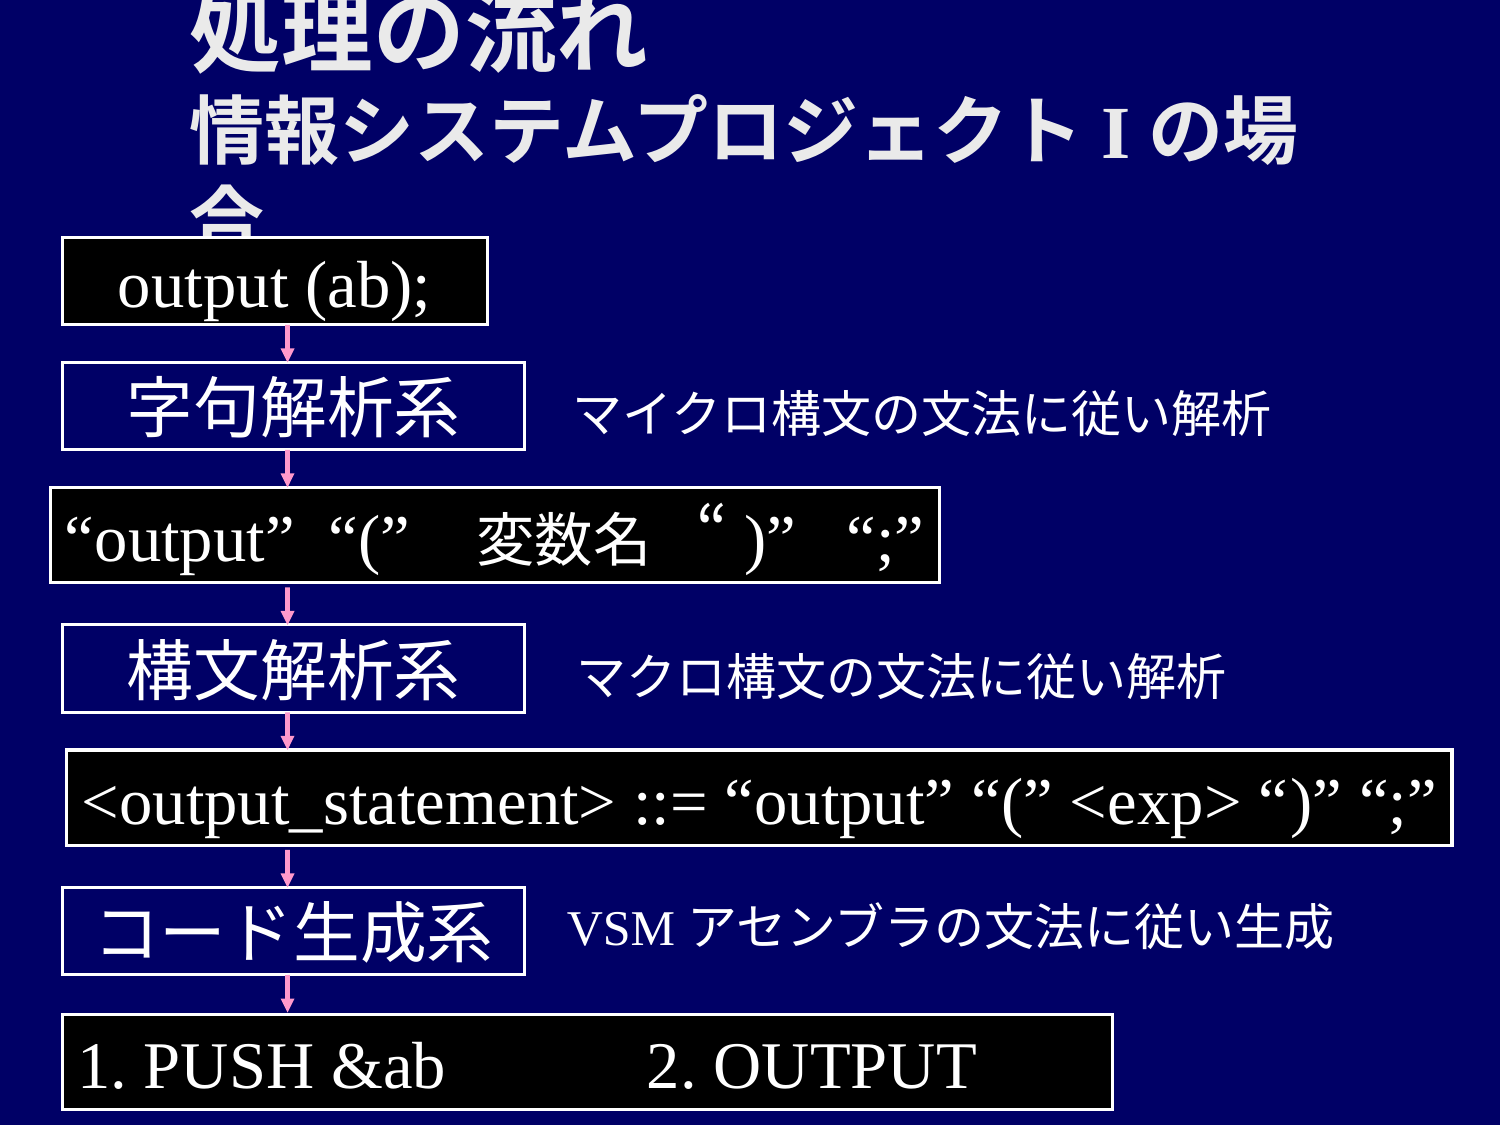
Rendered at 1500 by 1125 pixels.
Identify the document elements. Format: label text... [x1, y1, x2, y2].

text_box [62, 449, 927, 585]
text_box output (ab); [62, 237, 488, 324]
title 処理の流れ 情報システムプロジェクトIの場合 [174, 37, 1388, 201]
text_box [62, 324, 526, 449]
text_box マイクロ構文の文法に従い解析 [557, 374, 1287, 451]
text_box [62, 974, 1113, 1111]
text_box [62, 849, 526, 974]
text_box マクロ構文の文法に従い解析 [561, 637, 1242, 710]
text_box VSMアセンブラの文法に従い生成 [552, 887, 1350, 963]
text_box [62, 587, 526, 711]
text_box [62, 712, 1457, 847]
